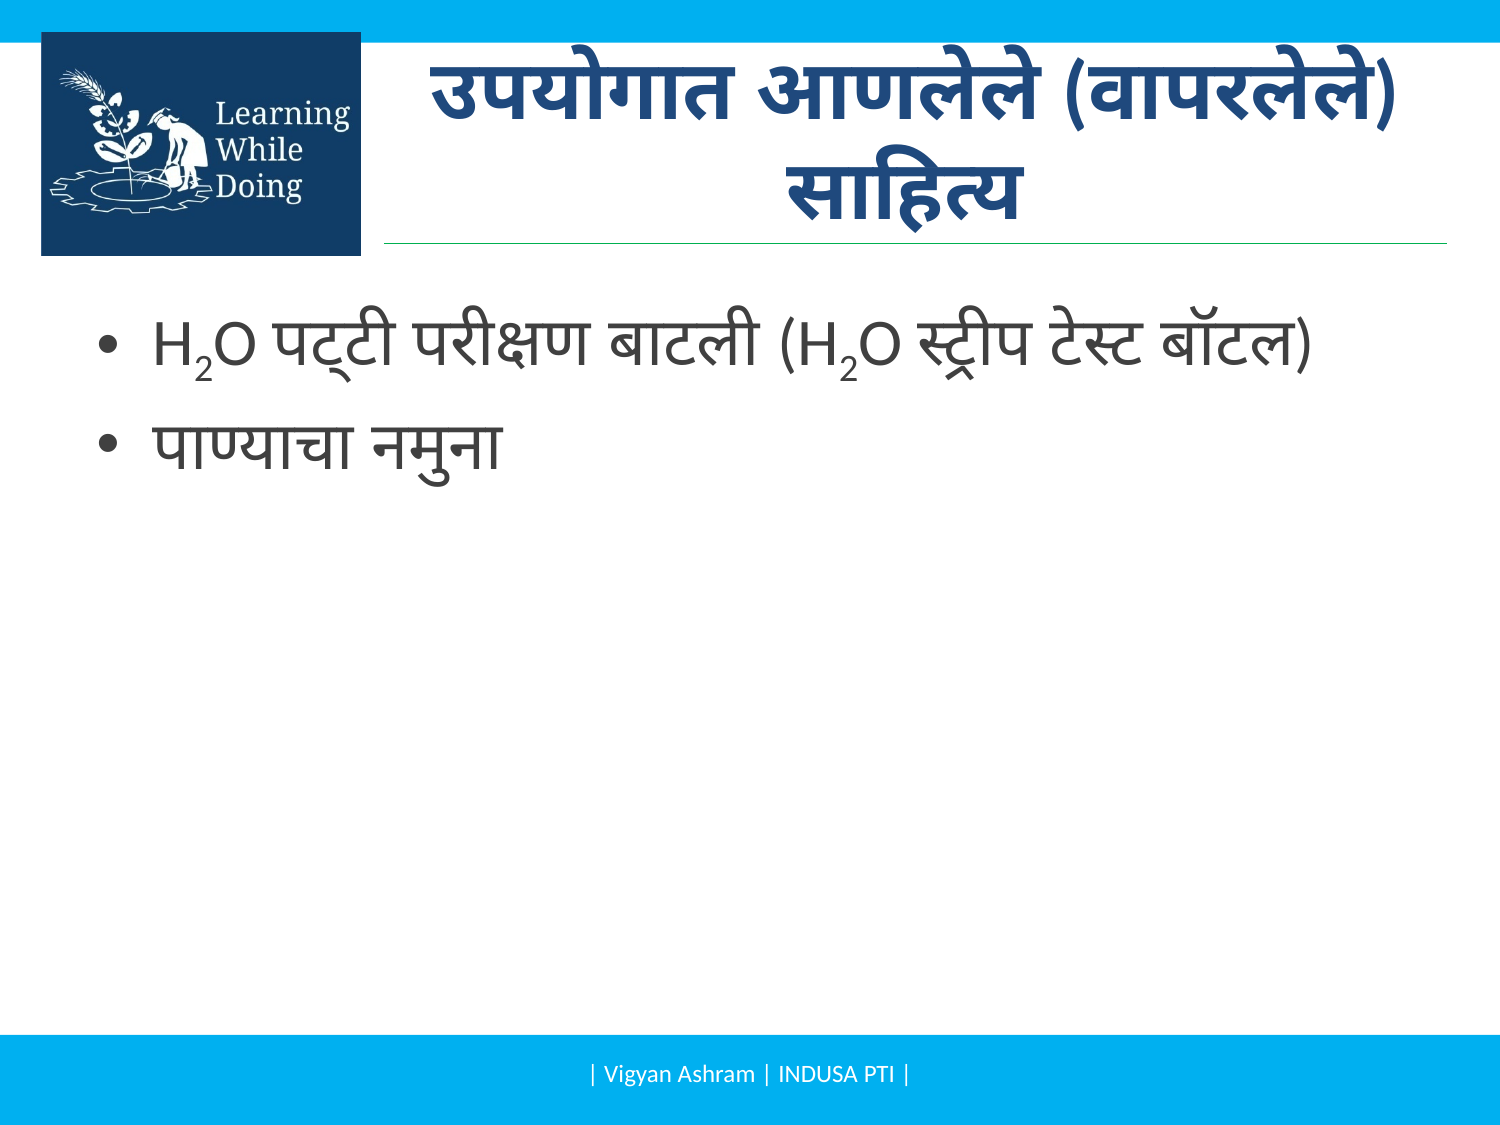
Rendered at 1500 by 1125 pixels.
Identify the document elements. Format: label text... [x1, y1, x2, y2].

title उपयोगात आणलेले (वापरलेले) साहित्य [383, 140, 1447, 232]
footer | Vigyan Ashram | INDUSA PTI | [512, 1042, 988, 1103]
list H2O पट्‌टी परीक्षण बाटली (H2O स्ट्रीप टेस्ट बॉटल) पाण्याचा नमुना [81, 290, 1377, 988]
picture [41, 33, 361, 256]
